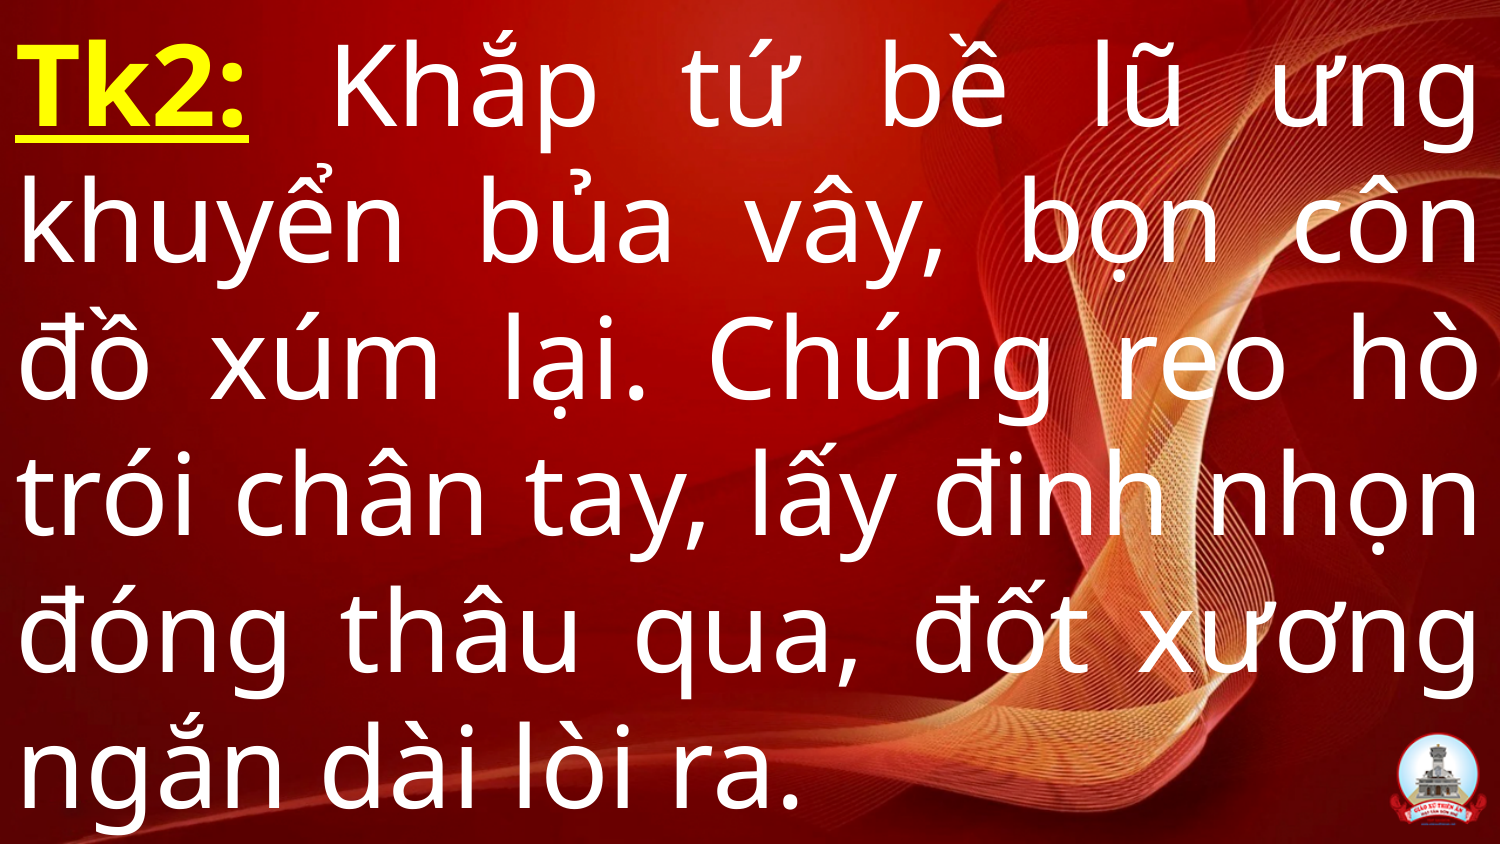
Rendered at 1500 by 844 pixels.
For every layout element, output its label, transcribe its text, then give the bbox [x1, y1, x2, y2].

title Tk2: Khắp tứ bề lũ ưng khuyển bủa vây, bọn côn đồ xúm lại. Chúng reo hò trói chân tay, lấy đinh nhọn đóng thâu qua, đốt xương ngắn dài lòi ra. [0, 0, 1500, 844]
